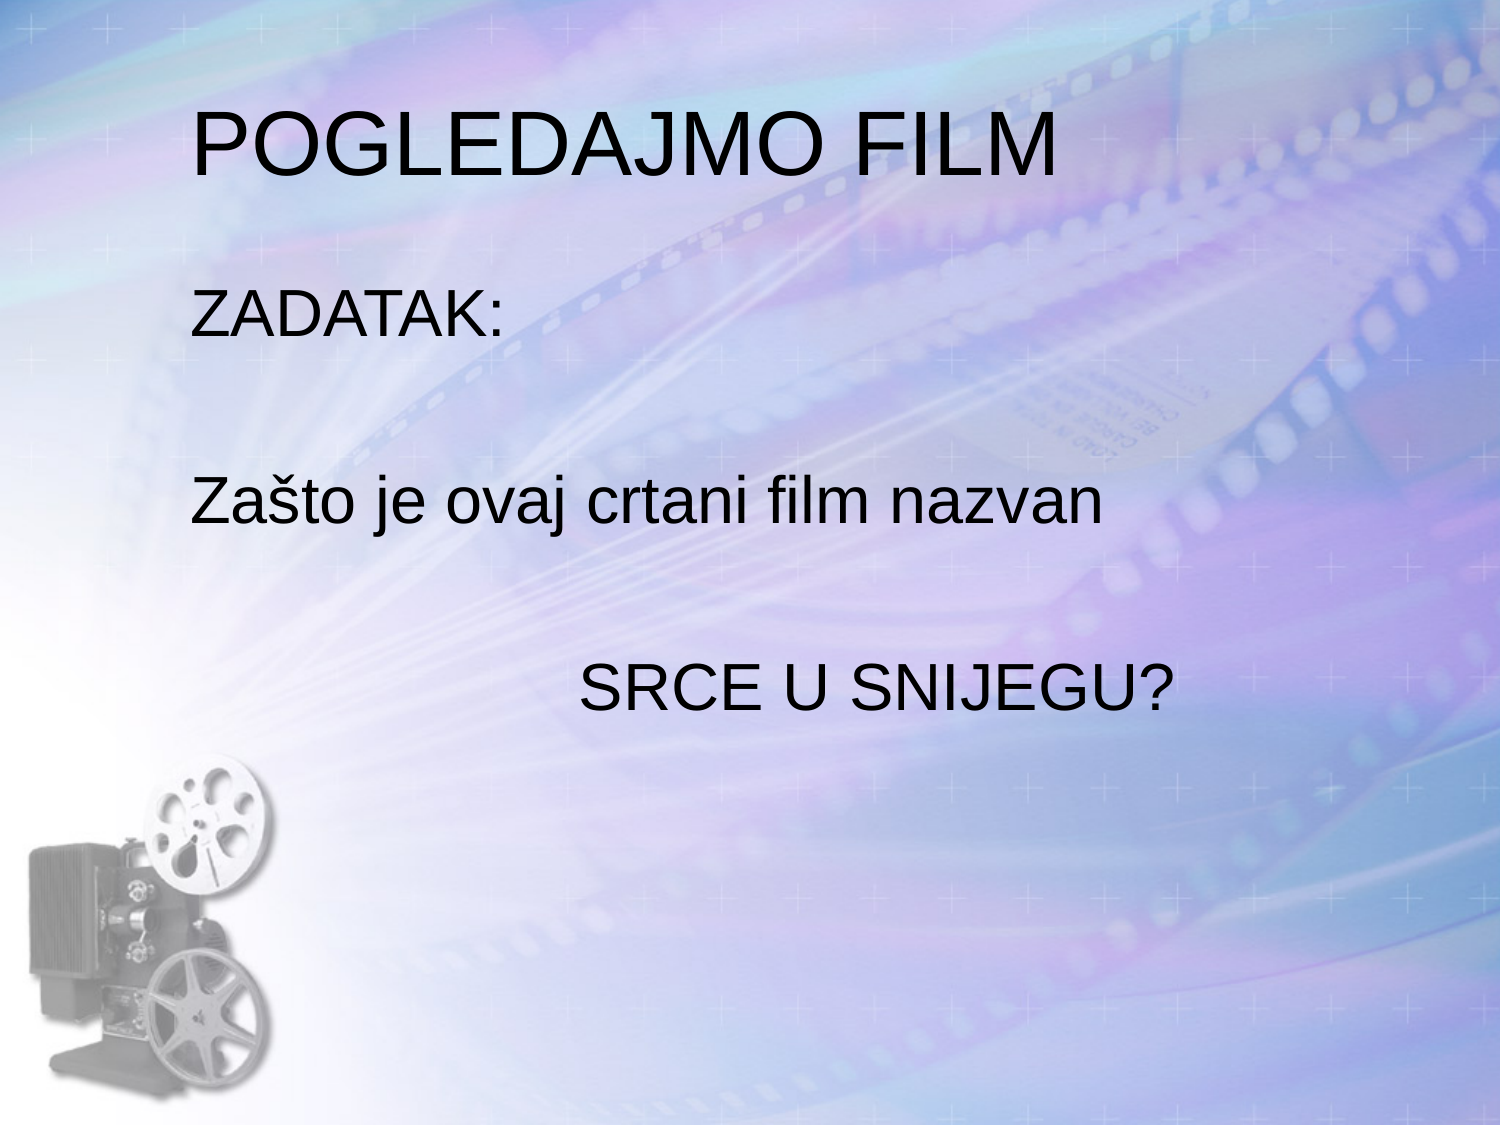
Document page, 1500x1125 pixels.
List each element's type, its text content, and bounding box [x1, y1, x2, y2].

picture [0, 0, 1500, 1125]
list ZADATAK: Zašto je ovaj crtani film nazvan SRCE U SNIJEGU? [175, 262, 1480, 1006]
title POGLEDAJMO FILM [175, 44, 1480, 233]
